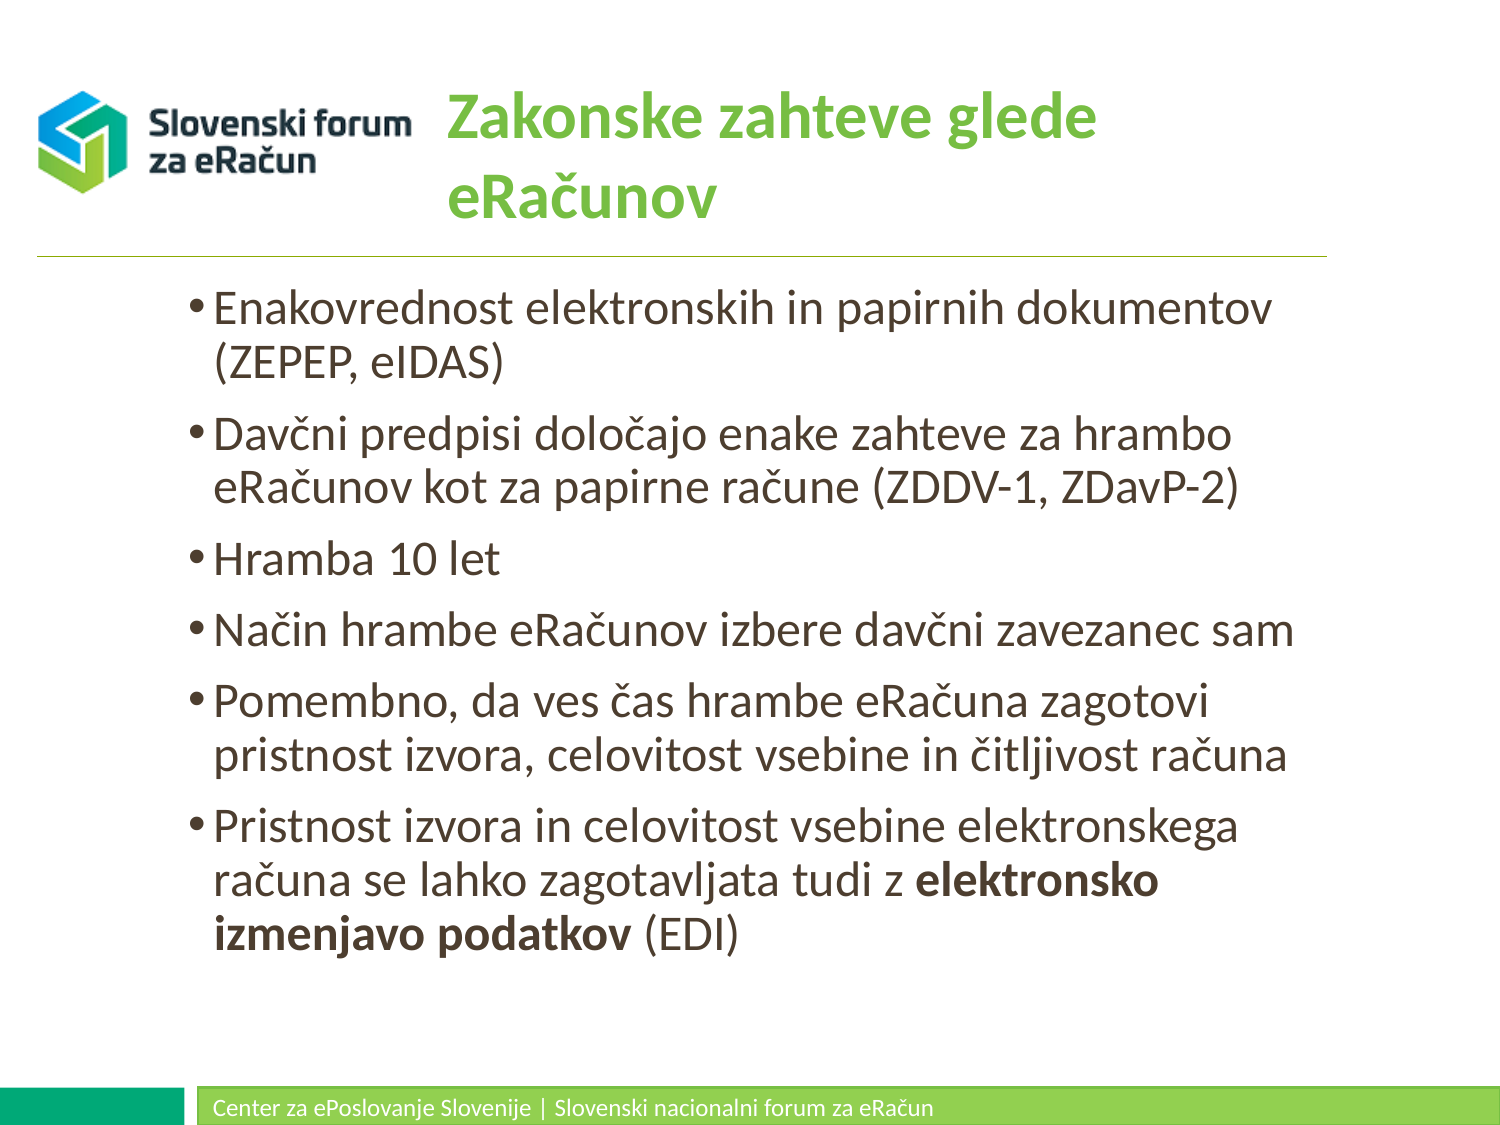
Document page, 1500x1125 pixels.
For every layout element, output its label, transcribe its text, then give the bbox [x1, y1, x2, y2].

list Enakovrednost elektronskih in papirnih dokumentov (ZEPEP, eIDAS) Davčni predpisi določajo enake zahteve za hrambo eRačunov kot za papirne račune (ZDDV-1, ZDavP-2) Hramba 10 let Način hrambe eRačunov izbere davčni zavezanec sam Pomembno, da ves čas hrambe eRačuna zagotovi pristnost izvora, celovitost vsebine in čitljivost računa Pristnost izvora in celovitost vsebine elektronskega računa se lahko zagotavljata tudi z elektronsko izmenjavo podatkov (EDI) [173, 274, 1327, 1015]
picture [37, 90, 413, 195]
title Zakonske zahteve glede eRačunov [432, 45, 1327, 240]
